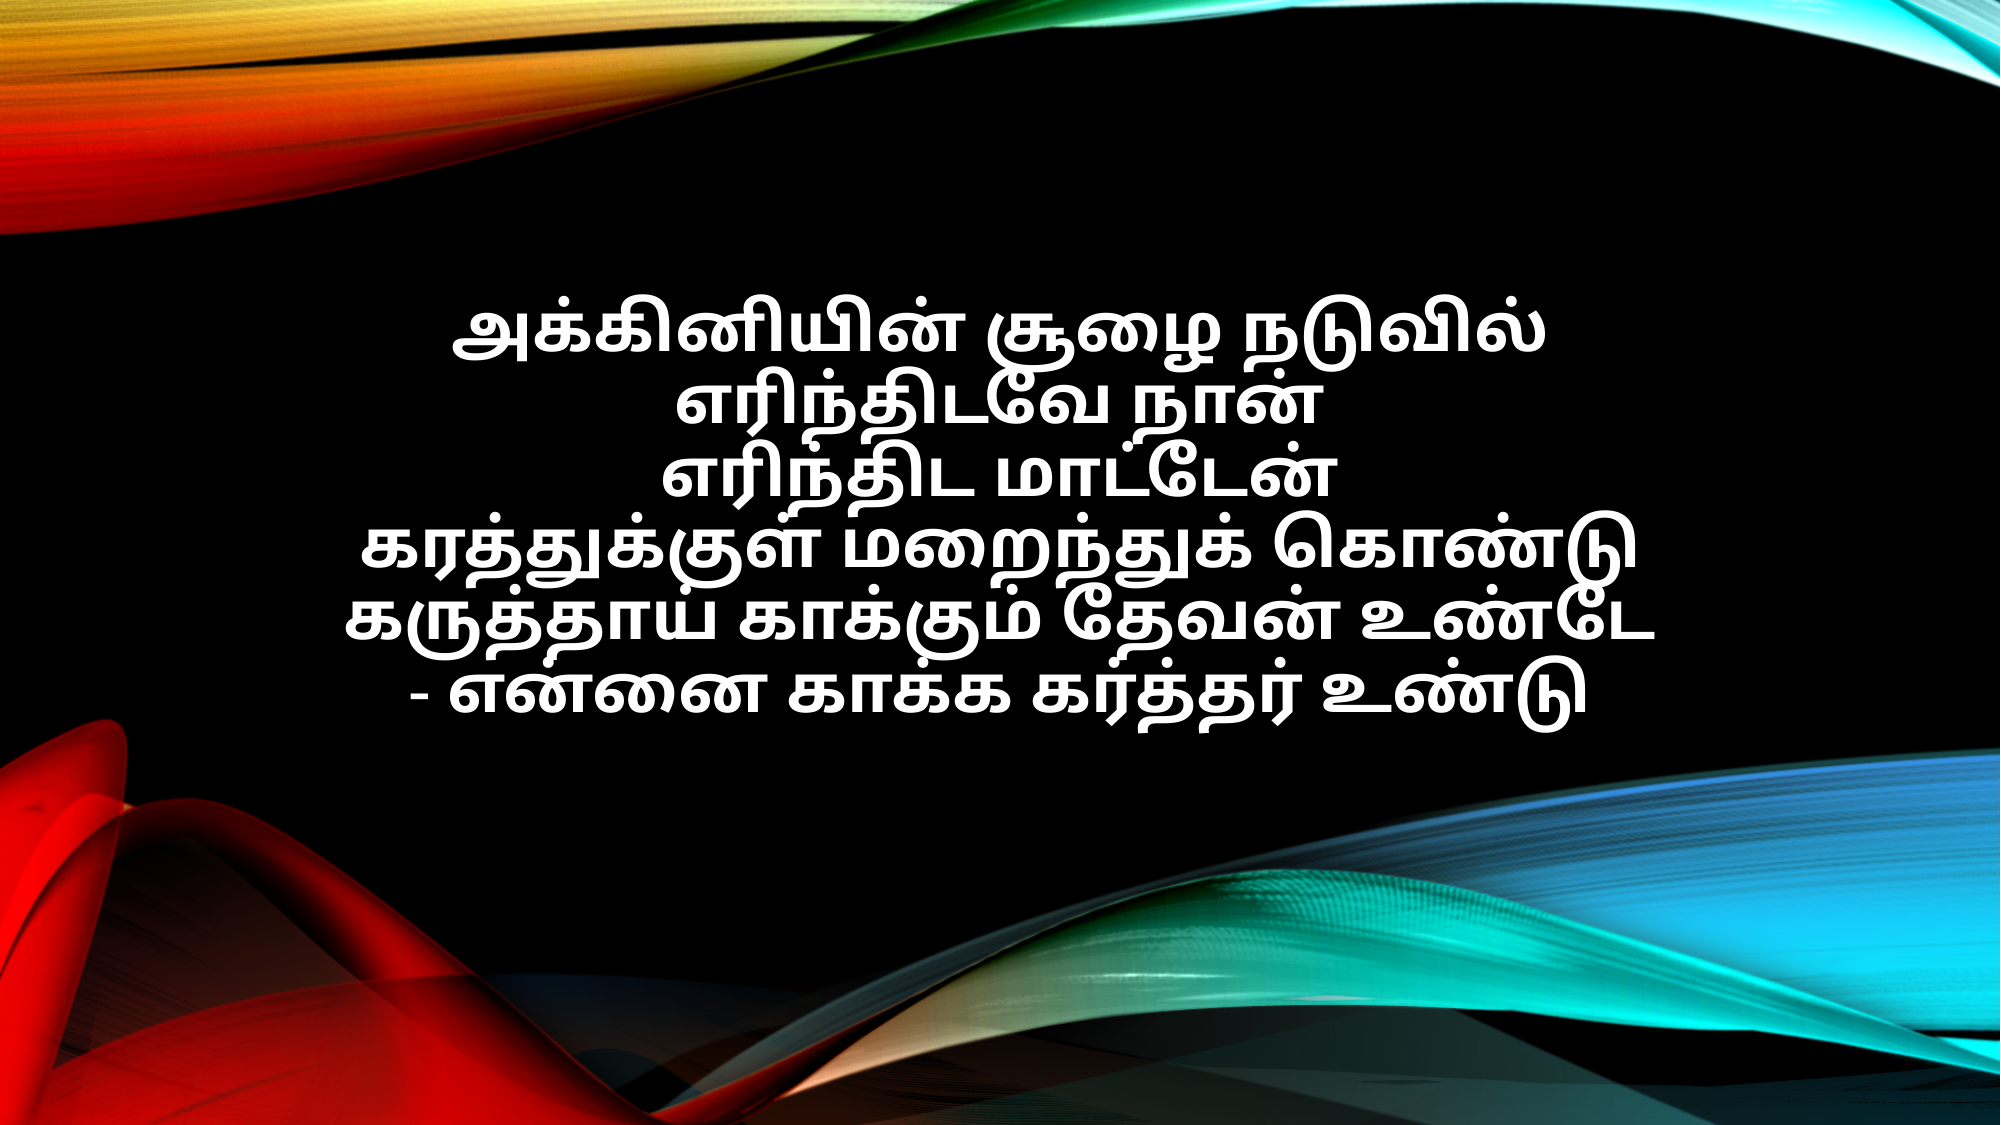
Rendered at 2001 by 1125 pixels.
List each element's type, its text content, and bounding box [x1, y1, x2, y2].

subtitle அக்கினியின் சூழை நடுவில் எரிந்திடவே நான் எரிந்திட மாட்டேன் கரத்துக்குள் மறைந்துக் கொண்டு கருத்தாய் காக்கும் தேவன் உண்டே - என்னை காக்க கர்த்தர் உண்டு [0, 0, 2000, 1125]
